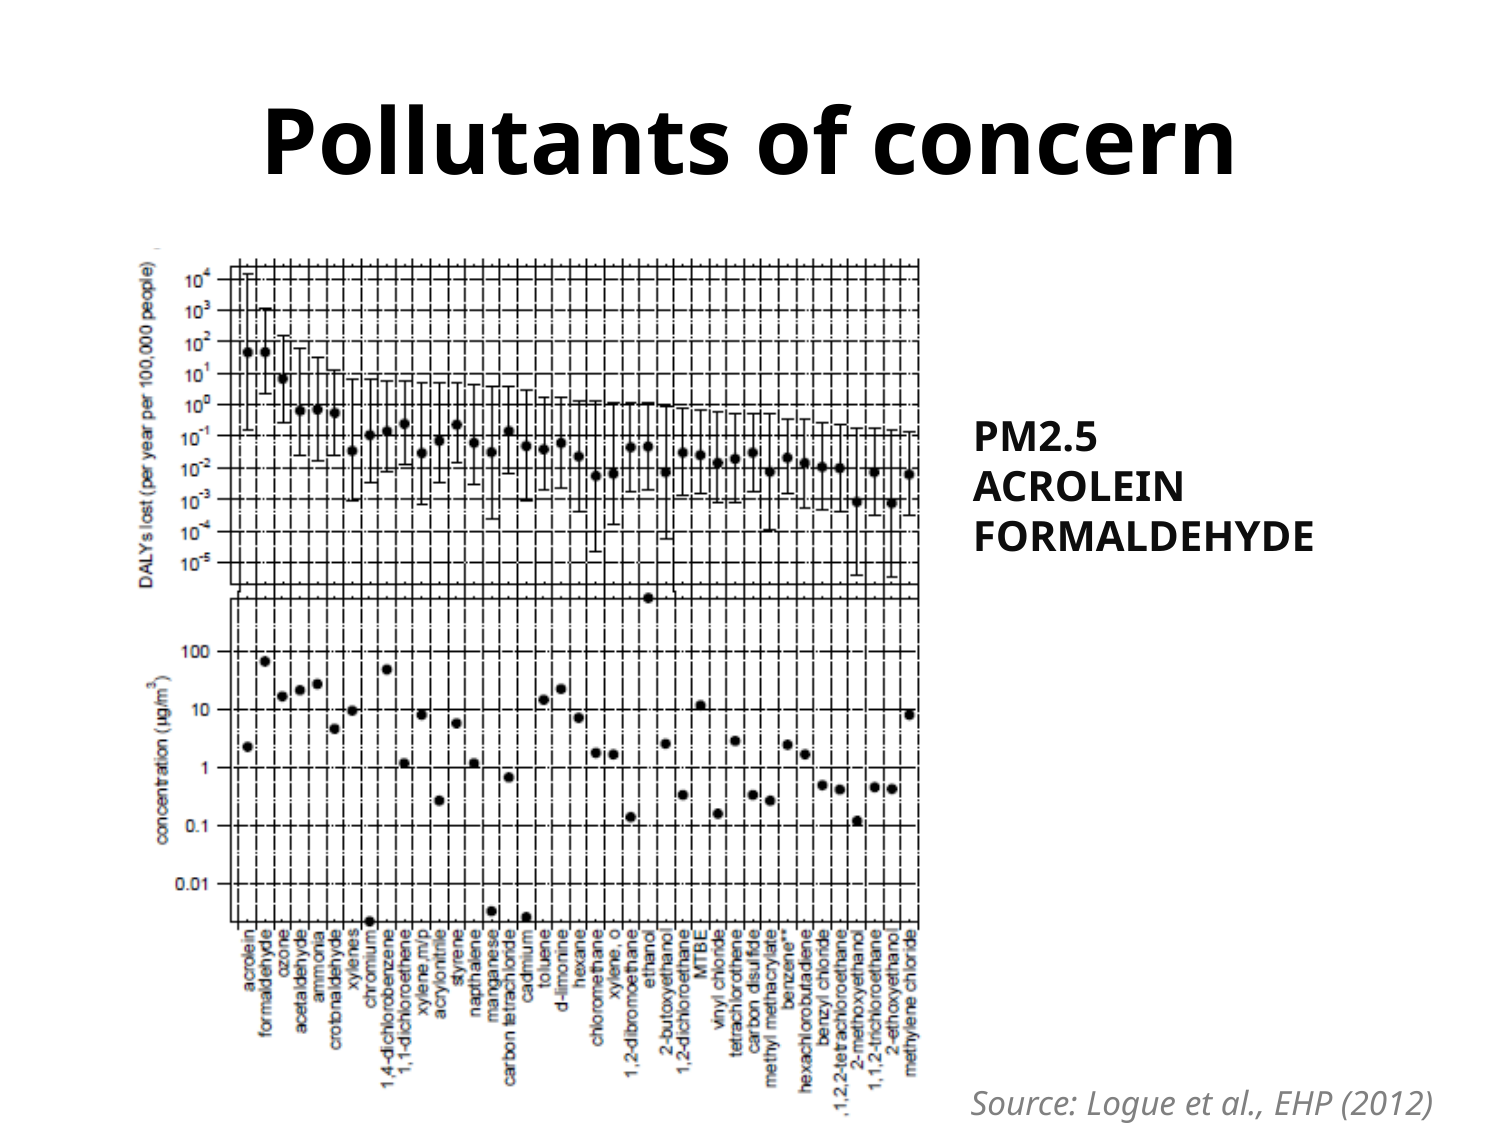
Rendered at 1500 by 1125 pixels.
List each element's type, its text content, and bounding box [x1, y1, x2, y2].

text_box Source: Logue et al., EHP (2012) [960, 1074, 1449, 1125]
text_box PM2.5 Acrolein Formaldehyde [963, 402, 1413, 568]
title Pollutants of concern [75, 45, 1425, 233]
picture [122, 248, 959, 1119]
